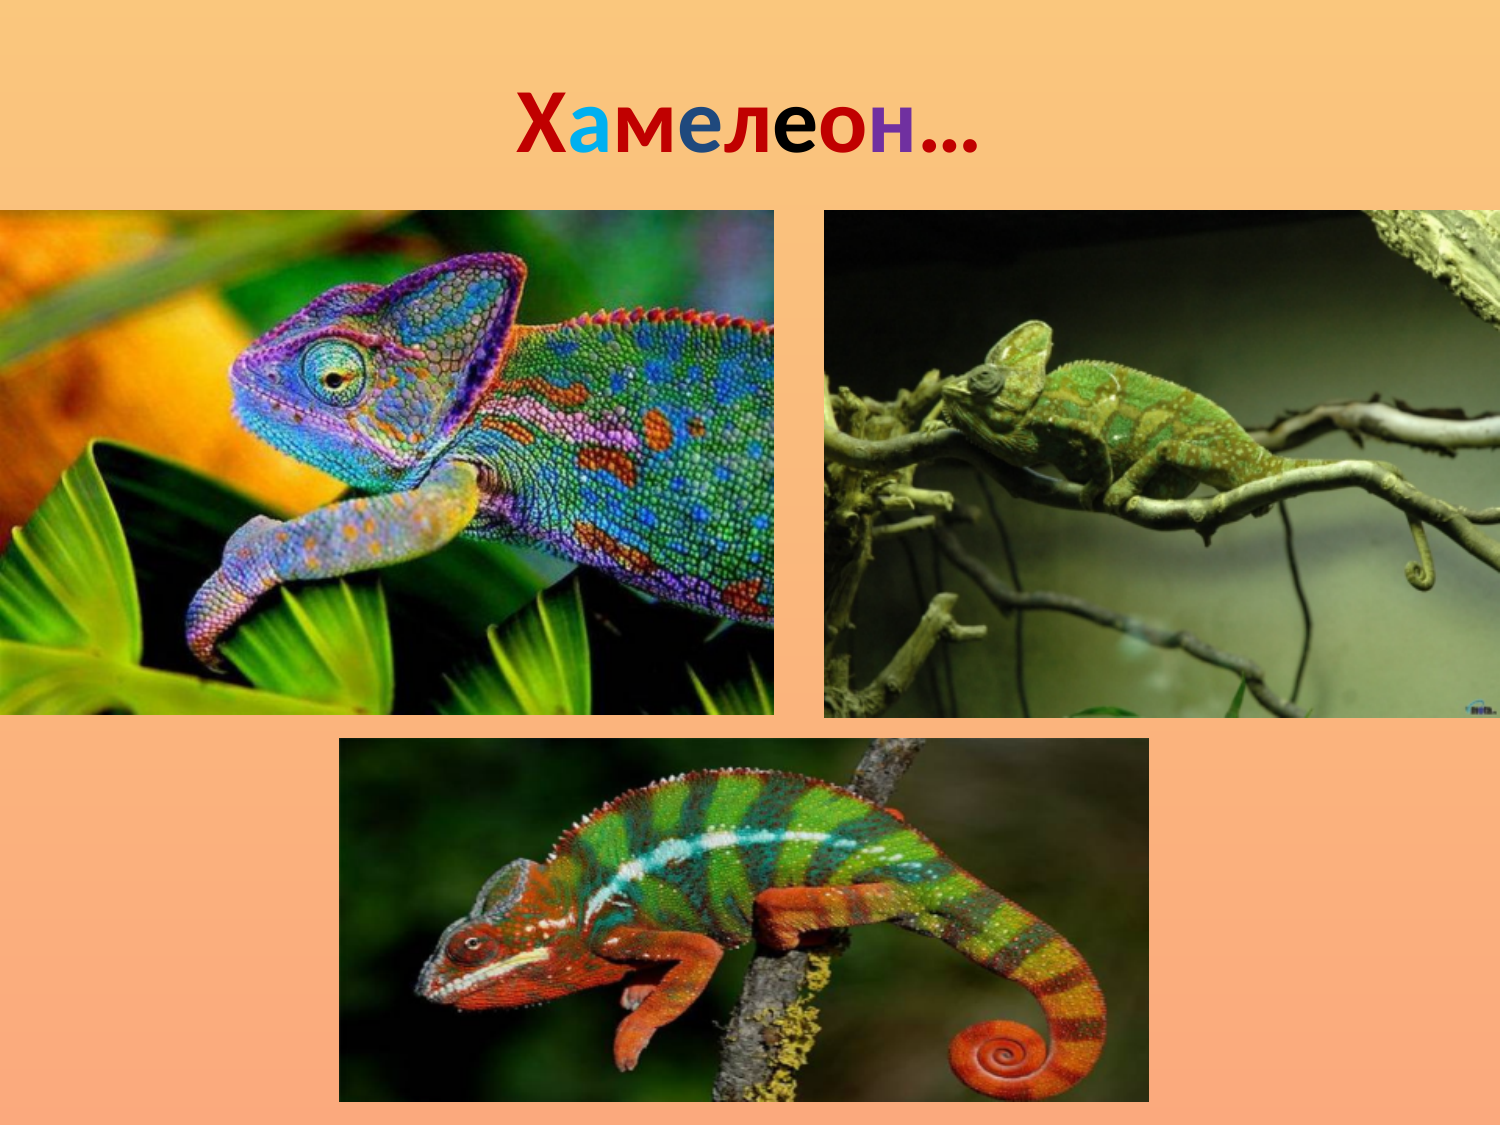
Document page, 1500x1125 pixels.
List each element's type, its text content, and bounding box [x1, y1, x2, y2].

picture [339, 737, 1149, 1102]
picture [823, 210, 1500, 718]
picture [0, 210, 774, 716]
title Хамелеон… [75, 45, 1425, 188]
